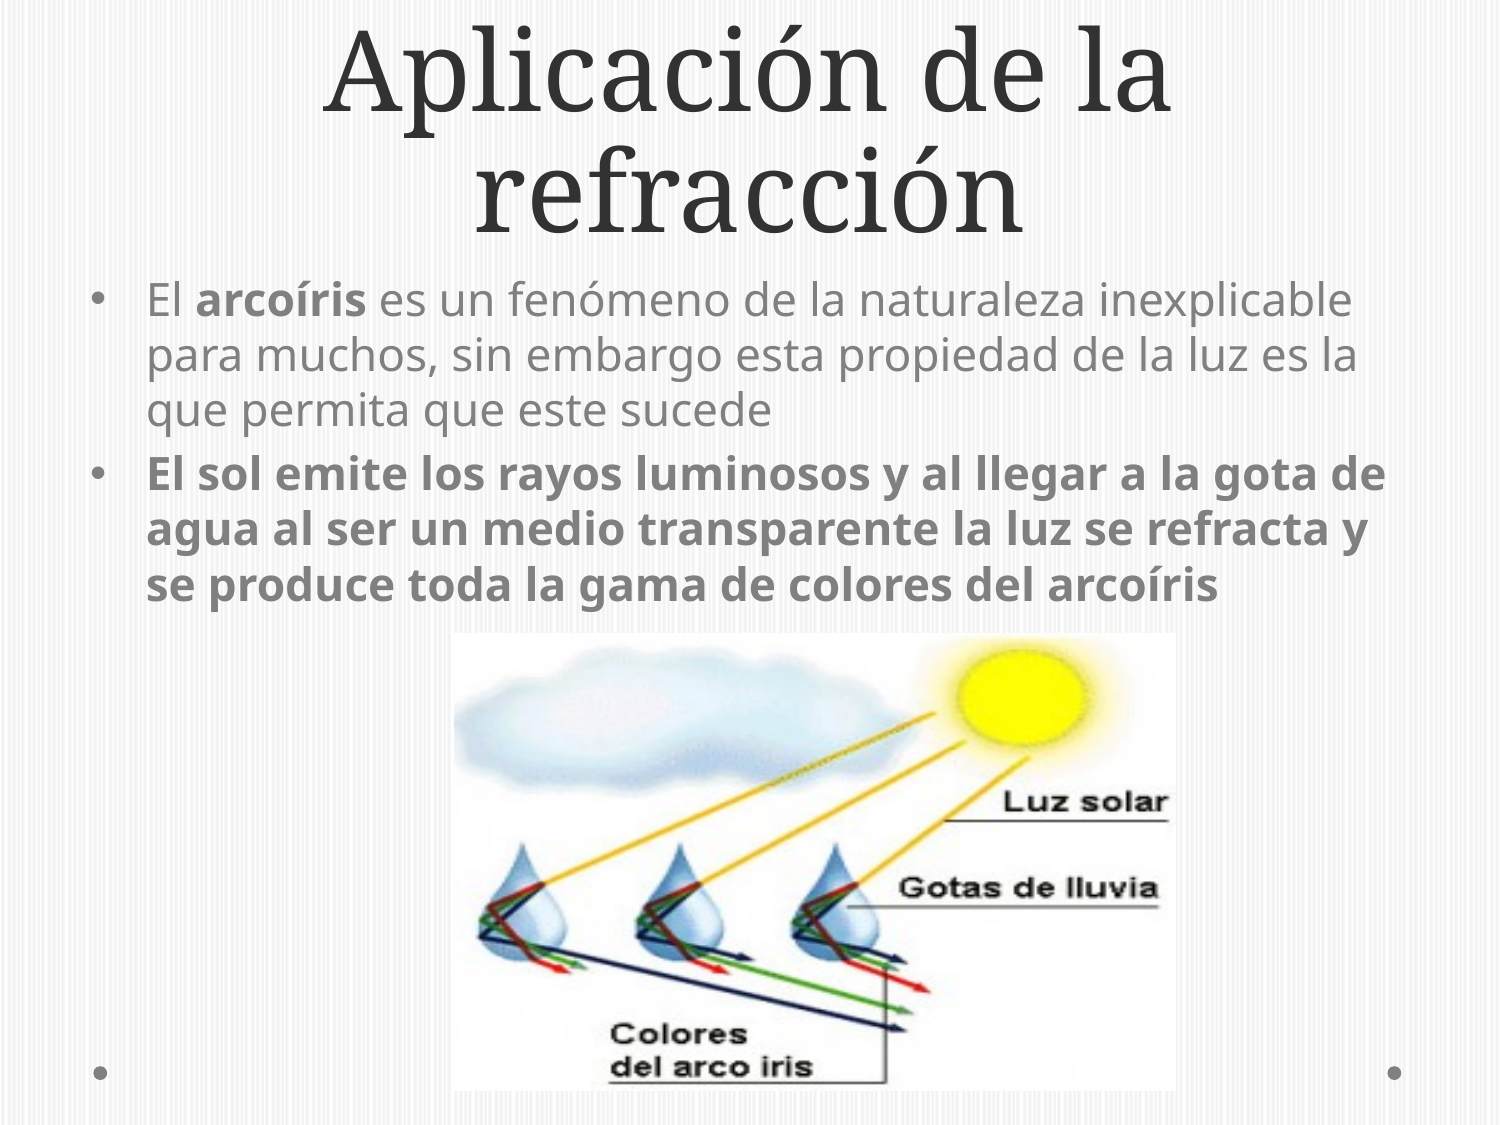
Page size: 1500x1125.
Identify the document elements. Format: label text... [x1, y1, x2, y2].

picture [454, 633, 1176, 1092]
title Aplicación de la refracción [75, 0, 1425, 262]
list El arcoíris es un fenómeno de la naturaleza inexplicable para muchos, sin embargo esta propiedad de la luz es la que permita que este sucede El sol emite los rayos luminosos y al llegar a la gota de agua al ser un medio transparente la luz se refracta y se produce toda la gama de colores del arcoíris [75, 262, 1425, 693]
